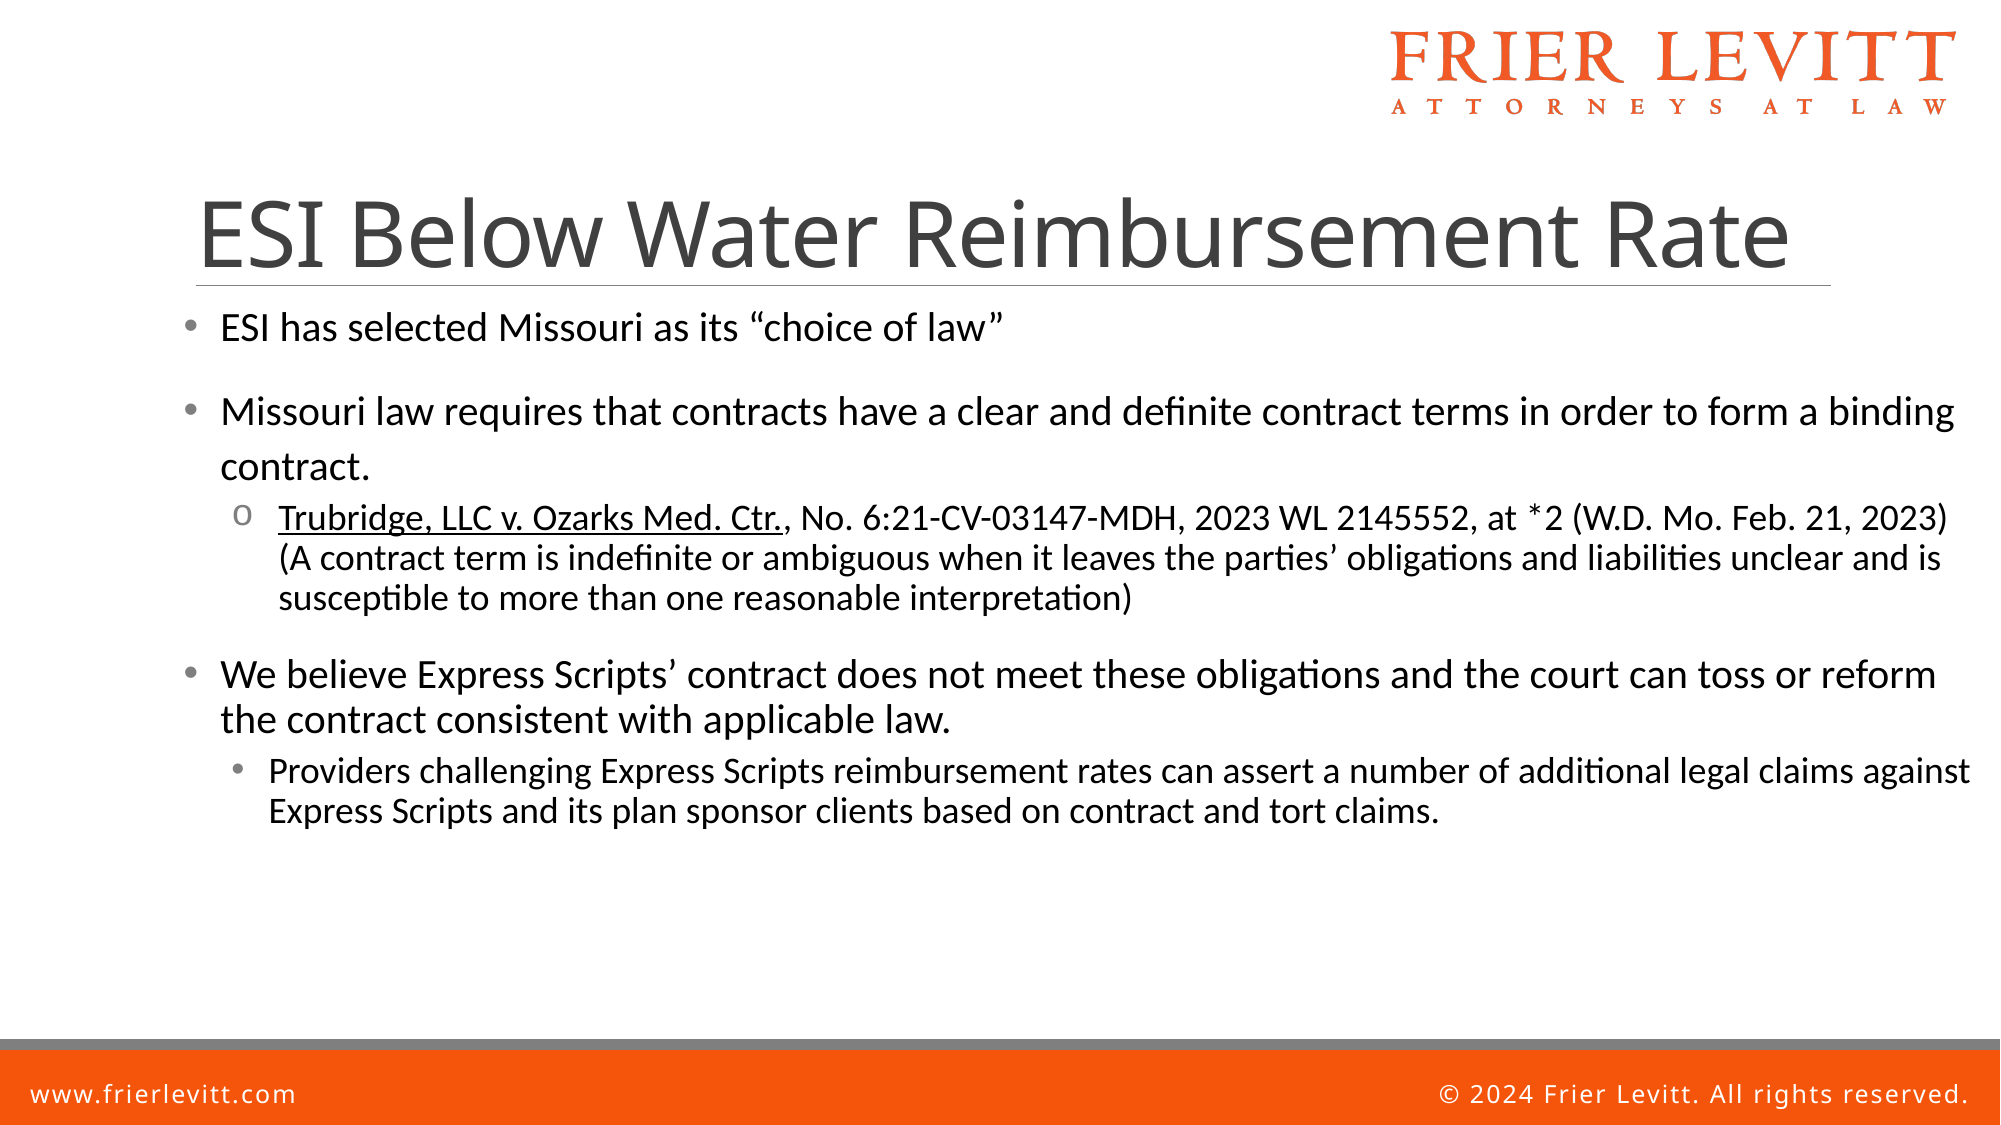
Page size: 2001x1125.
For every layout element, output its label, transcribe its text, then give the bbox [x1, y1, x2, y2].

title ESI Below Water Reimbursement Rate [180, 56, 1979, 295]
picture [1371, 11, 1969, 56]
text_box ESI has selected Missouri as its “choice of law” Missouri law requires that contracts have a clear and definite contract terms in order to form a binding contract. Trubridge, LLC v. Ozarks Med. Ctr., No. 6:21-CV-03147-MDH, 2023 WL 2145552, at *2 (W.D. Mo. Feb. 21, 2023) (A contract term is indefinite or ambiguous when it leaves the parties’ obligations and liabilities unclear and is susceptible to more than one reasonable interpretation) We believe Express Scripts’ contract does not meet these obligations and the court can toss or reform the contract consistent with applicable law. Providers challenging Express Scripts reimbursement rates can assert a number of additional legal claims against Express Scripts and its plan sponsor clients based on contract and tort claims. [183, 287, 1983, 916]
